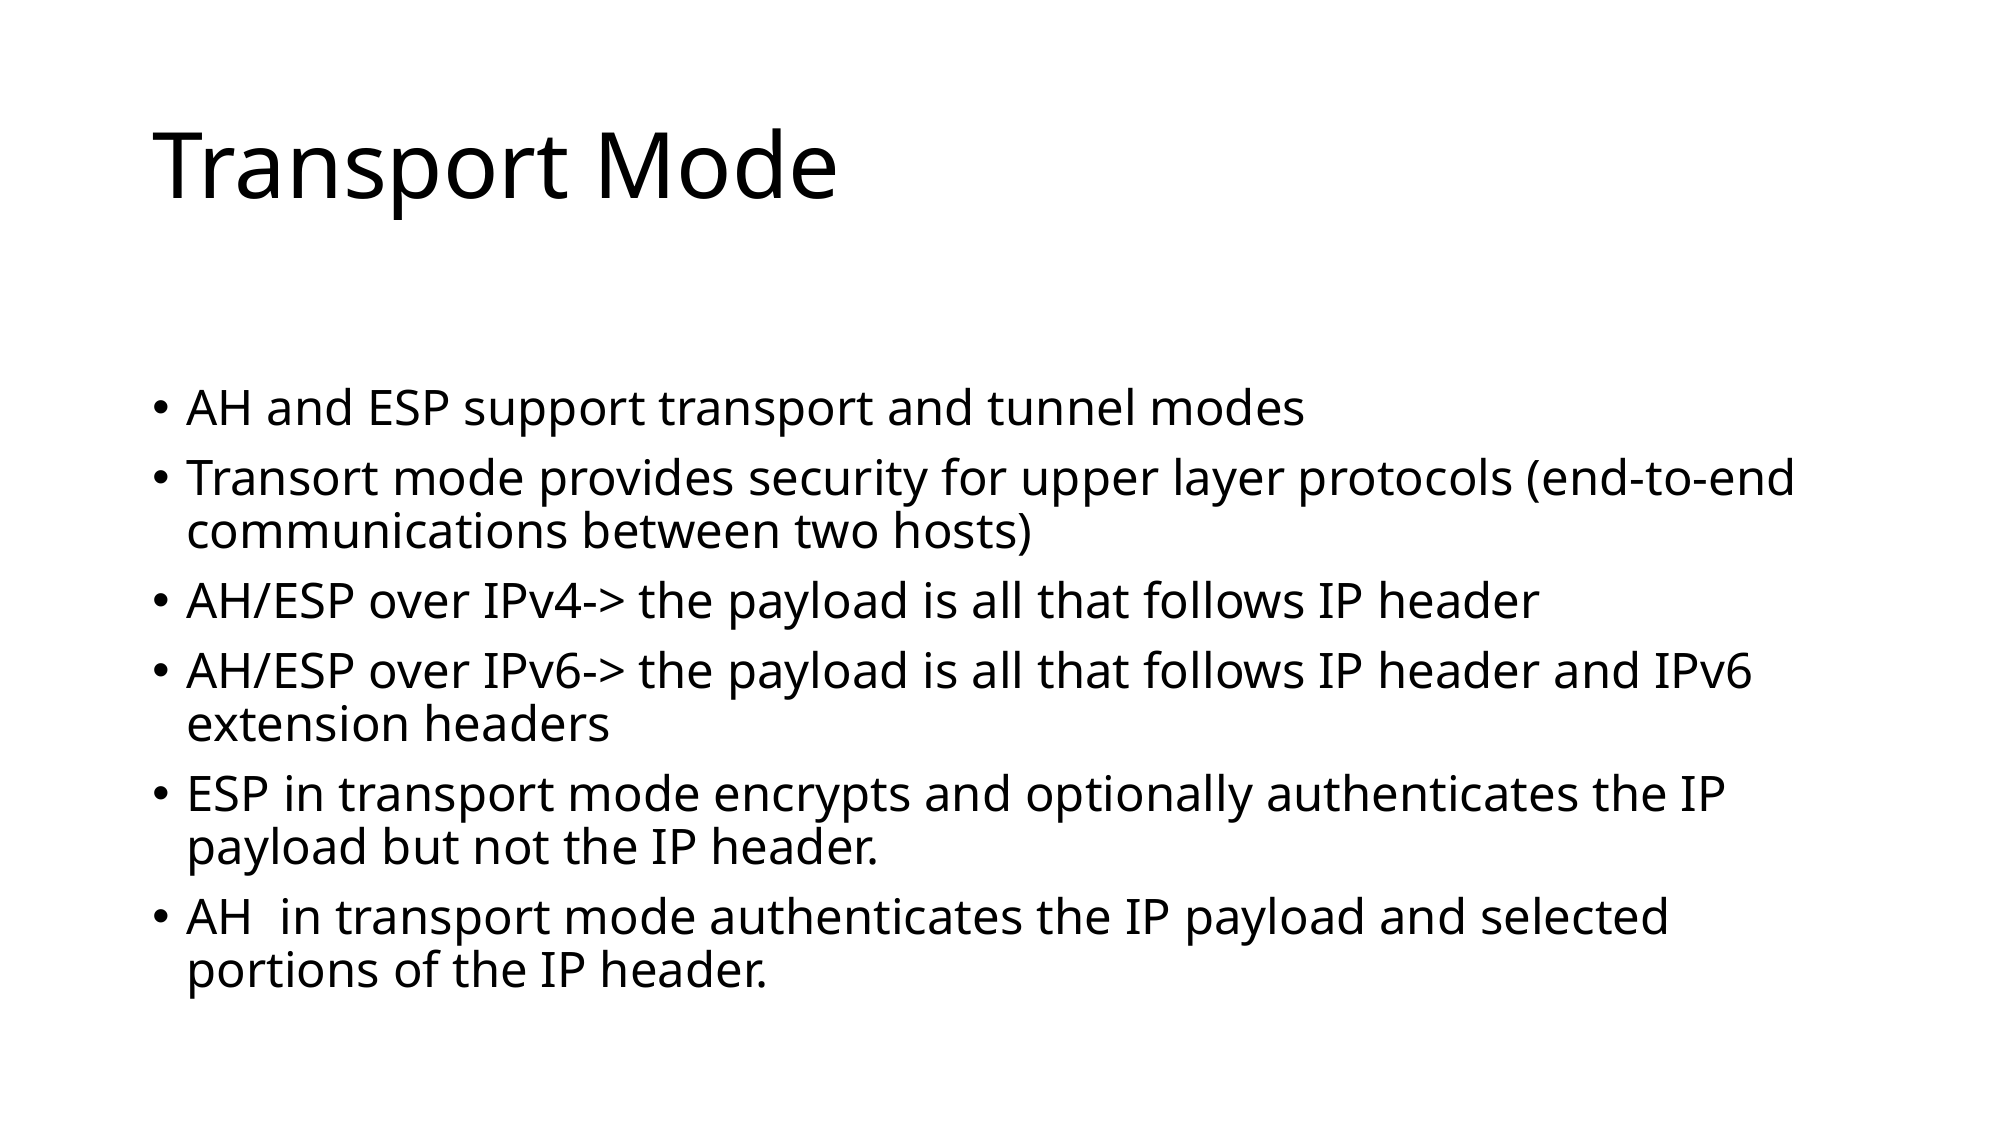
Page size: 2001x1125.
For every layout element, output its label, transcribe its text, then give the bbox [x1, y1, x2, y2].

title Transport Mode [137, 59, 1863, 278]
list AH and ESP support transport and tunnel modes Transort mode provides security for upper layer protocols (end-to-end communications between two hosts) AH/ESP over IPv4-> the payload is all that follows IP header AH/ESP over IPv6-> the payload is all that follows IP header and IPv6 extension headers ESP in transport mode encrypts and optionally authenticates the IP payload but not the IP header. AH in transport mode authenticates the IP payload and selected portions of the IP header. [137, 299, 1863, 1014]
